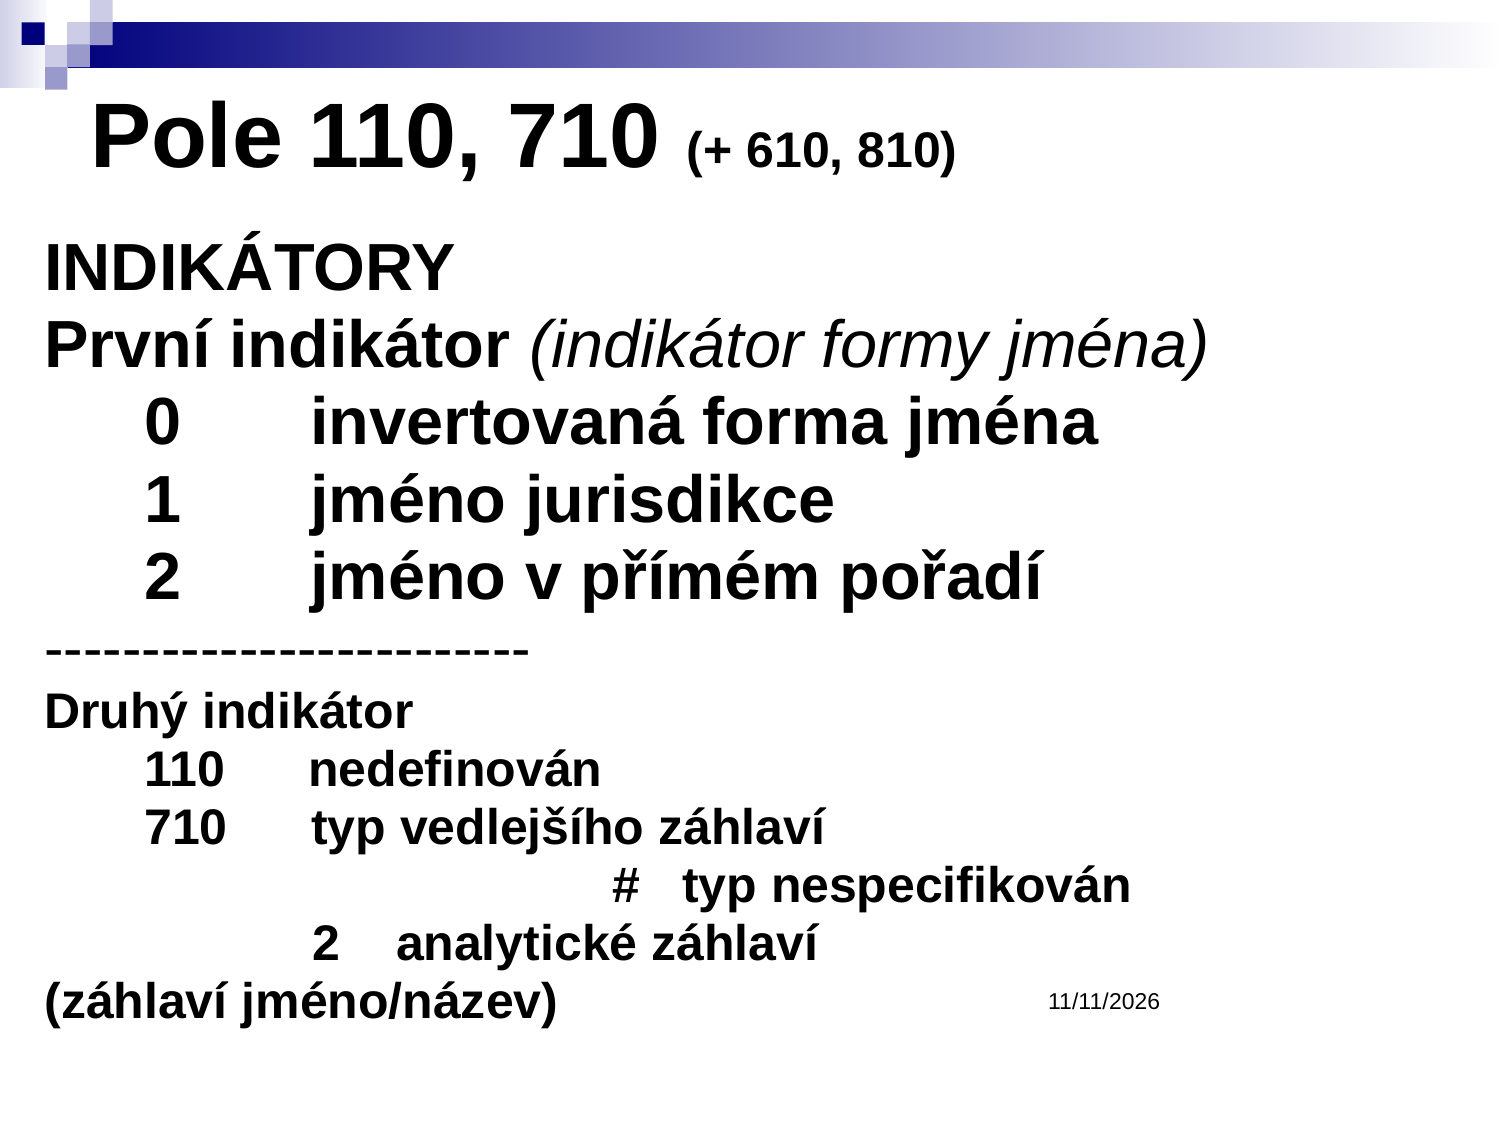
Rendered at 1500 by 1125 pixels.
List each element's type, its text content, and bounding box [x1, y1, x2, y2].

text_box 3/9/2017 [225, 986, 1175, 1046]
list INDIKÁTORY První indikátor (indikátor formy jména) 0 invertovaná forma jména 1 jméno jurisdikce 2 jméno v přímém pořadí ------------------------- Druhý indikátor 110 nedefinován 710 typ vedlejšího záhlaví # typ nespecifikován 2 analytické záhlaví (záhlaví jméno/název) [29, 231, 1471, 1106]
title Pole 110, 710 (+ 610, 810) [75, 66, 1425, 197]
